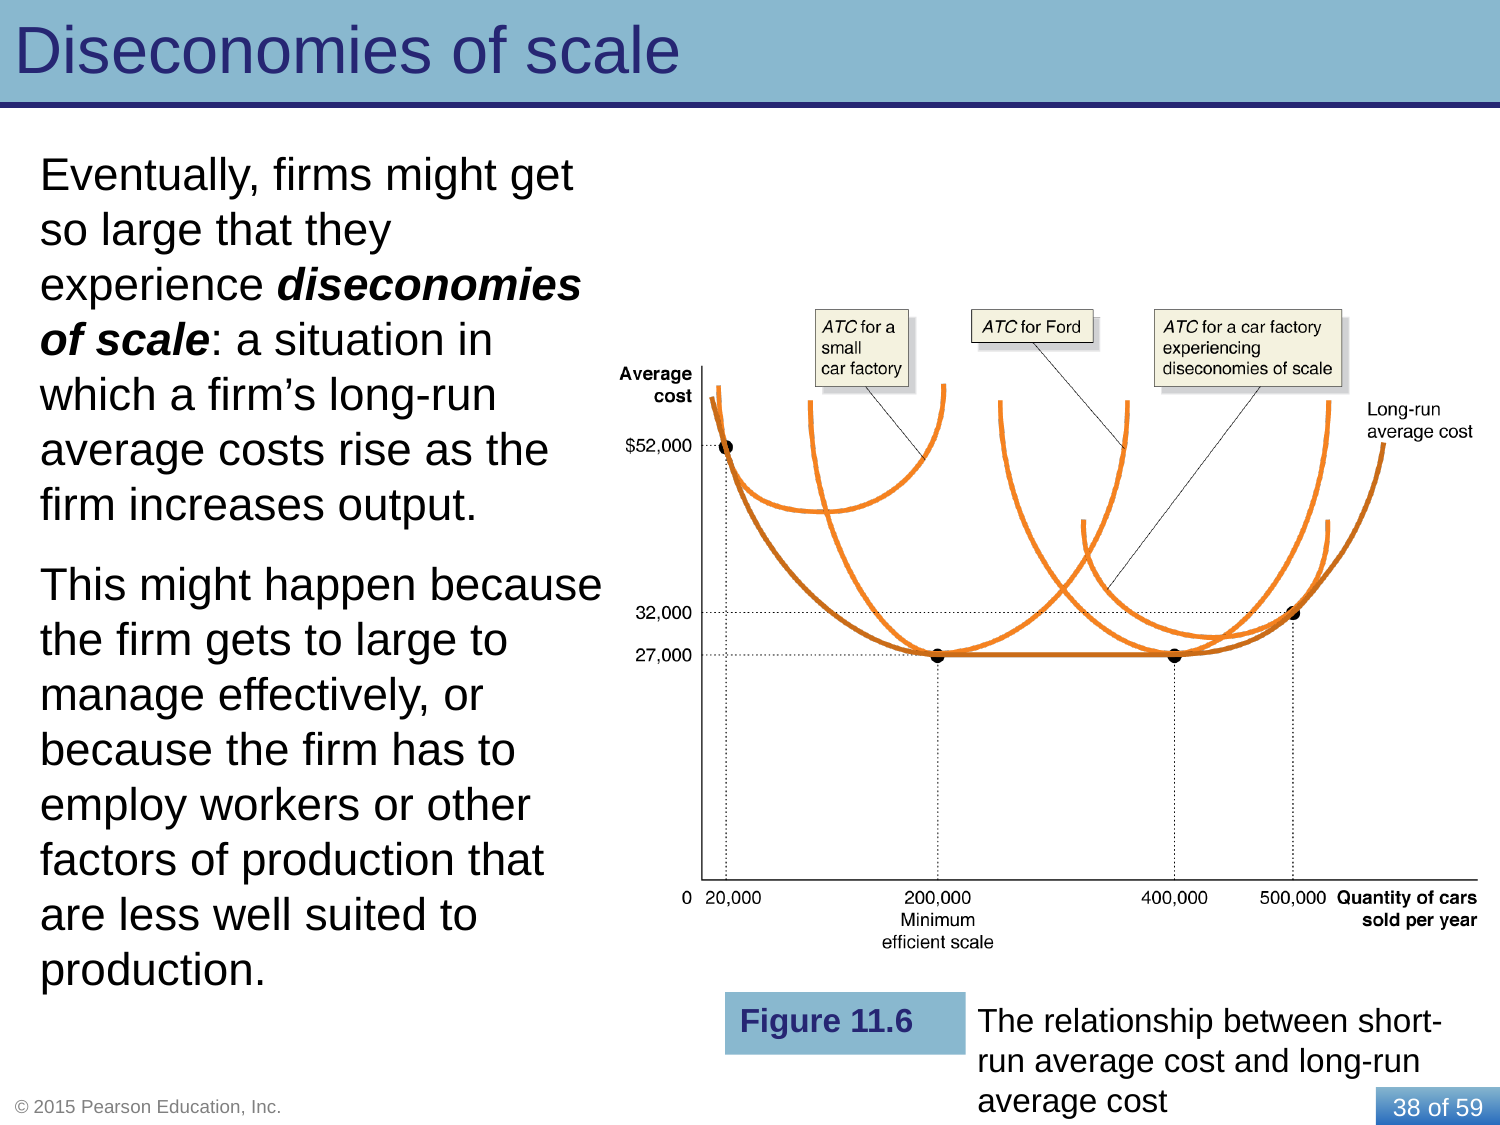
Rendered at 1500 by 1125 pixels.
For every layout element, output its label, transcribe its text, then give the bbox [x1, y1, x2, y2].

list The relationship between short-run average cost and long-run average cost [962, 992, 1475, 1066]
title Diseconomies of scale [0, 0, 1500, 105]
picture [570, 275, 1496, 963]
list Eventually, firms might get so large that they experience diseconomies of scale: a situation in which a firm’s long-run average costs rise as the firm increases output. This might happen because the firm gets to large to manage effectively, or because the firm has to employ workers or other factors of production that are less well suited to production. [24, 137, 638, 1088]
list Figure 11.6 [725, 992, 966, 1055]
